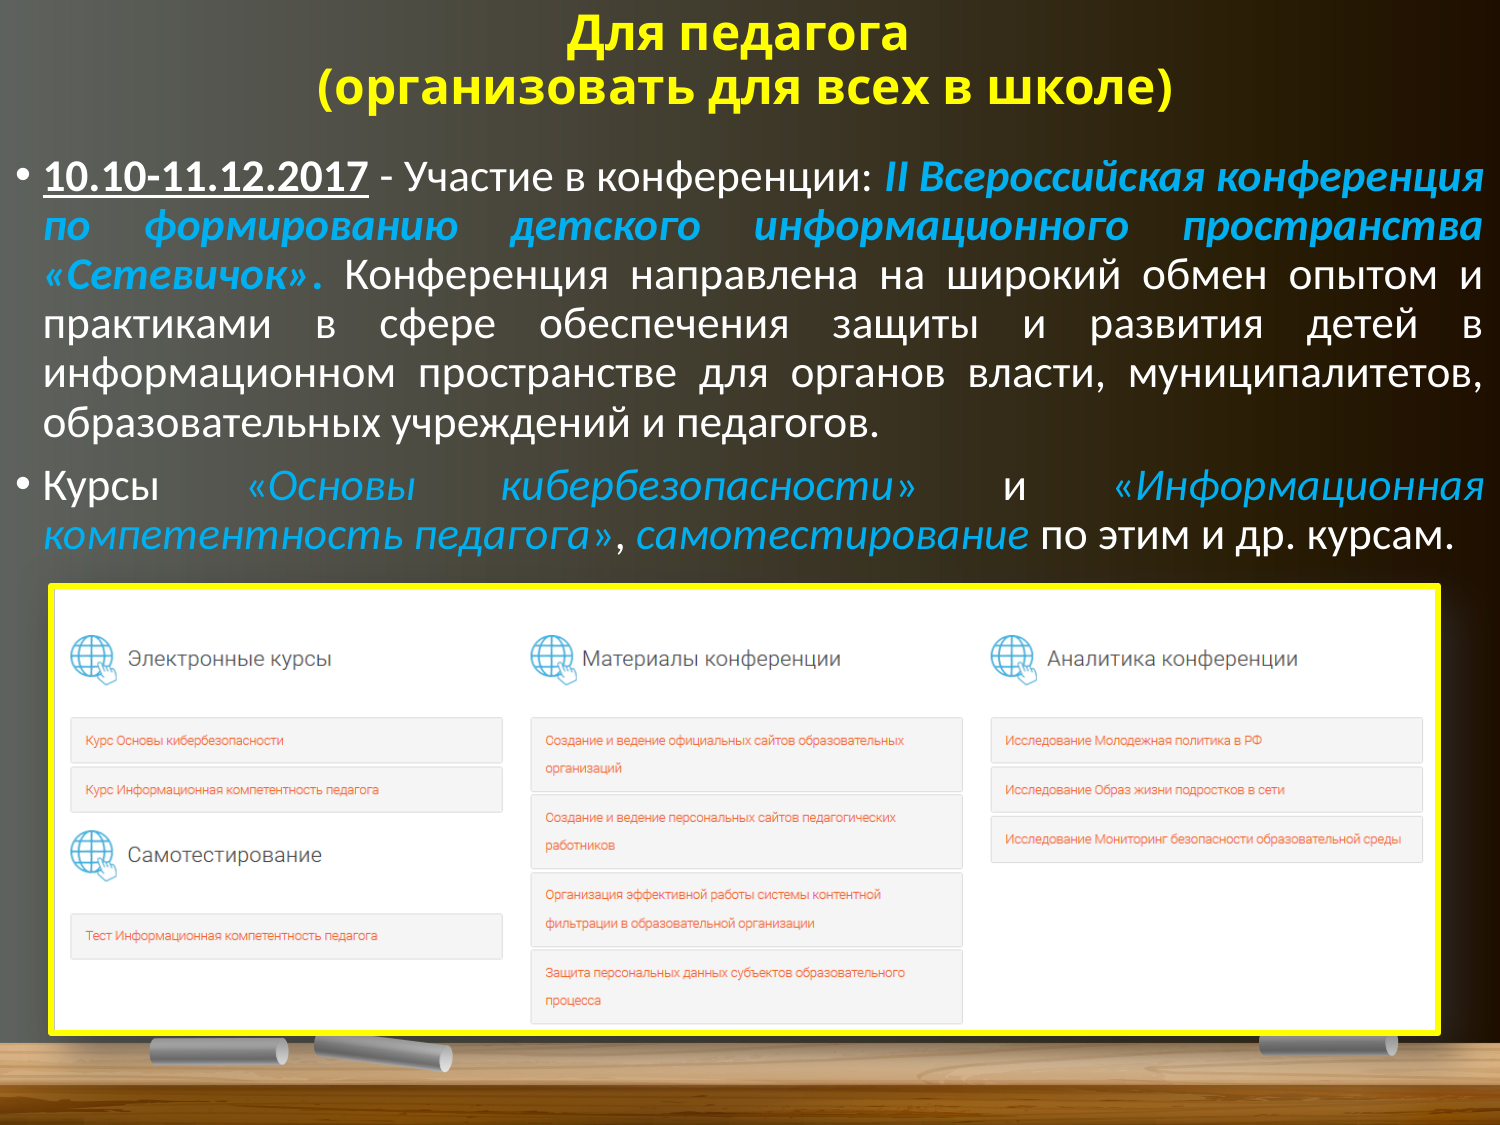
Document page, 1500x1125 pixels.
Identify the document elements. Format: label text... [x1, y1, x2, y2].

list 10.10-11.12.2017 - Участие в конференции: II Всероссийская конференция по формированию детского информационного пространства «Сетевичок». Конференция направлена на широкий обмен опытом и практиками в сфере обеспечения защиты и развития детей в информационном пространстве для органов власти, муниципалитетов, образовательных учреждений и педагогов. Курсы «Основы кибербезопасности» и «Информационная компетентность педагога», самотестирование по этим и др. курсам. [0, 144, 1500, 603]
picture [0, 0, 1500, 144]
picture [54, 588, 1436, 1030]
picture [0, 603, 1500, 1125]
title Для педагога (организовать для всех в школе) [98, 0, 1393, 124]
